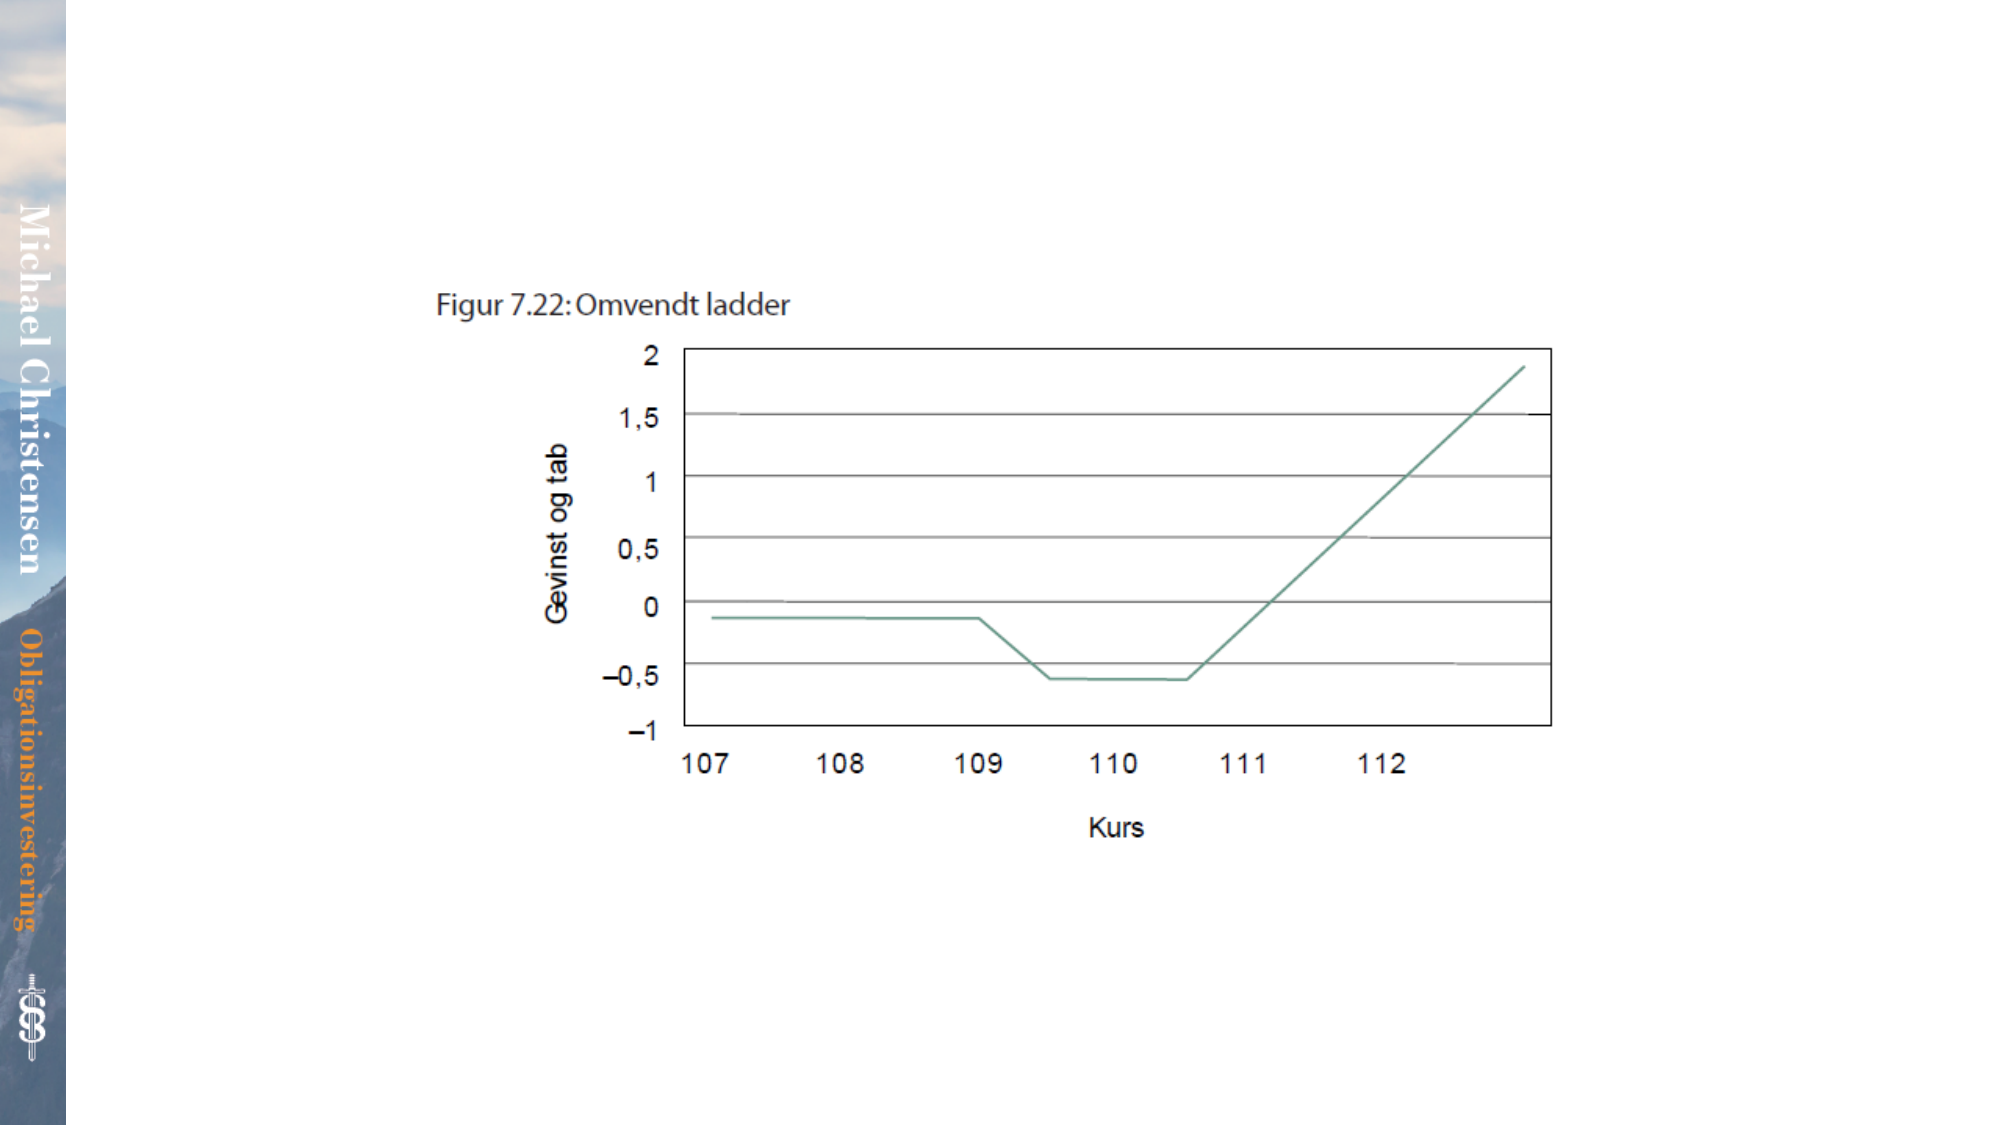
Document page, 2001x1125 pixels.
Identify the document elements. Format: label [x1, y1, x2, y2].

picture [0, 0, 66, 1125]
picture [418, 267, 1582, 858]
